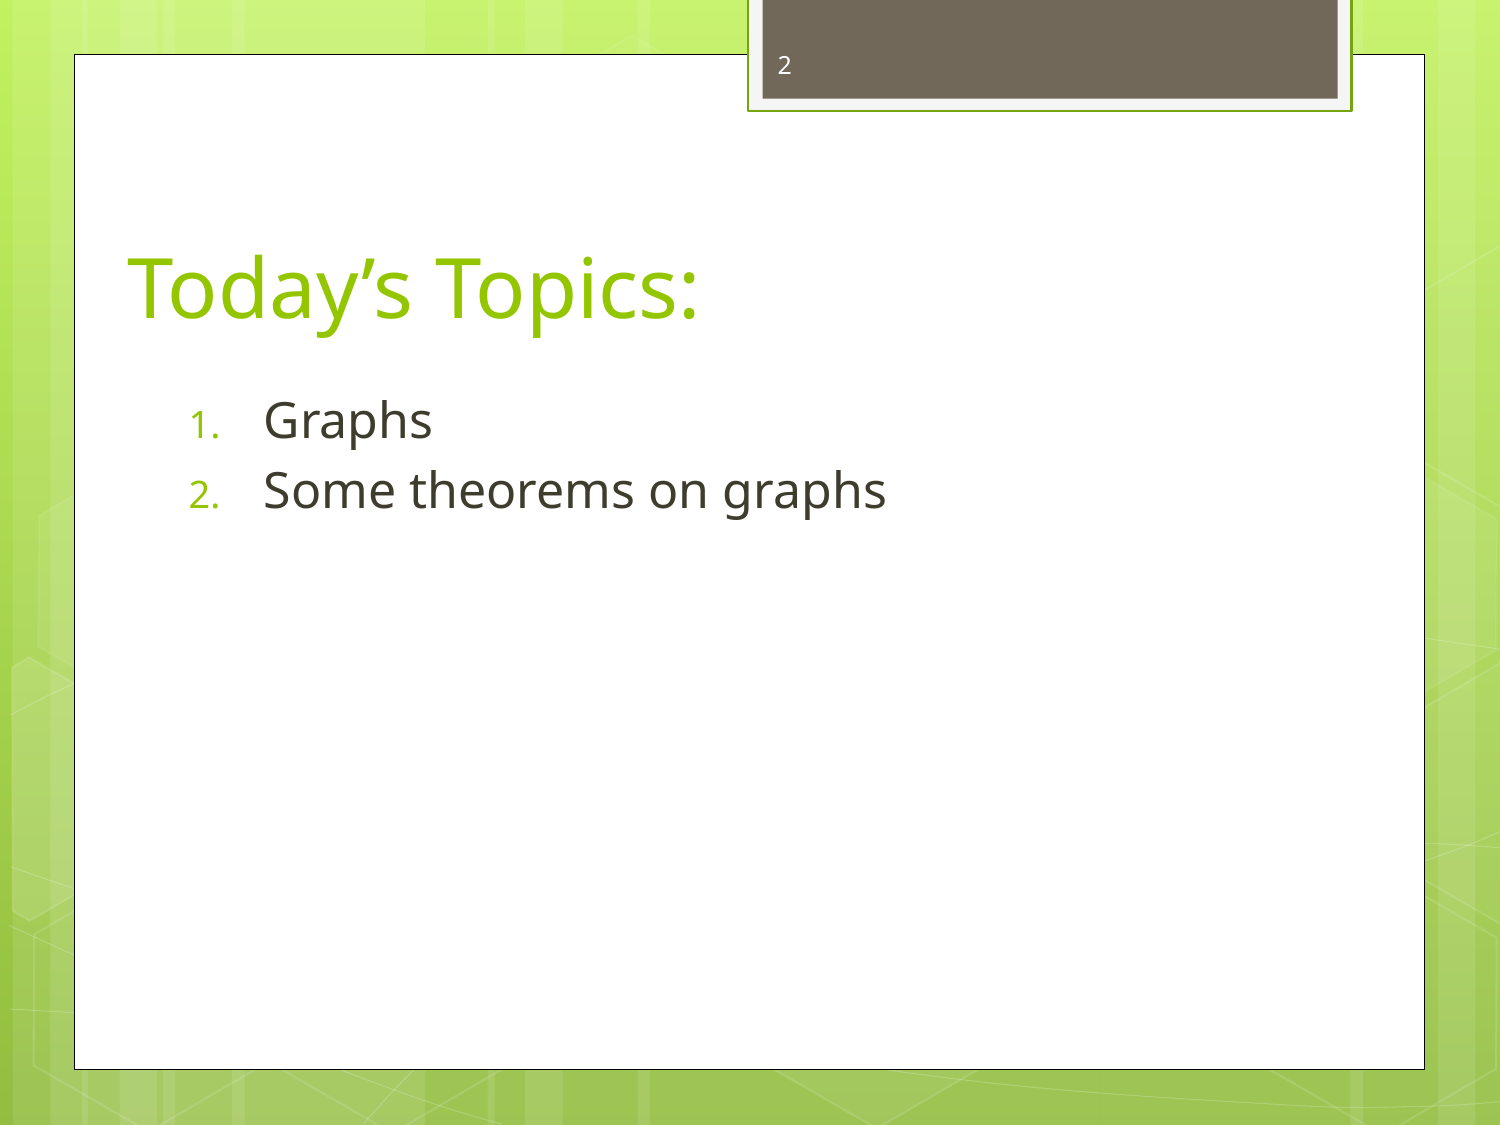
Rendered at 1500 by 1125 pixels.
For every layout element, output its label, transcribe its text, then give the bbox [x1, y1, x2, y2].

title Today’s Topics: [112, 155, 1265, 344]
list Graphs Some theorems on graphs [162, 380, 1313, 988]
slide_number 2 [762, 36, 982, 97]
